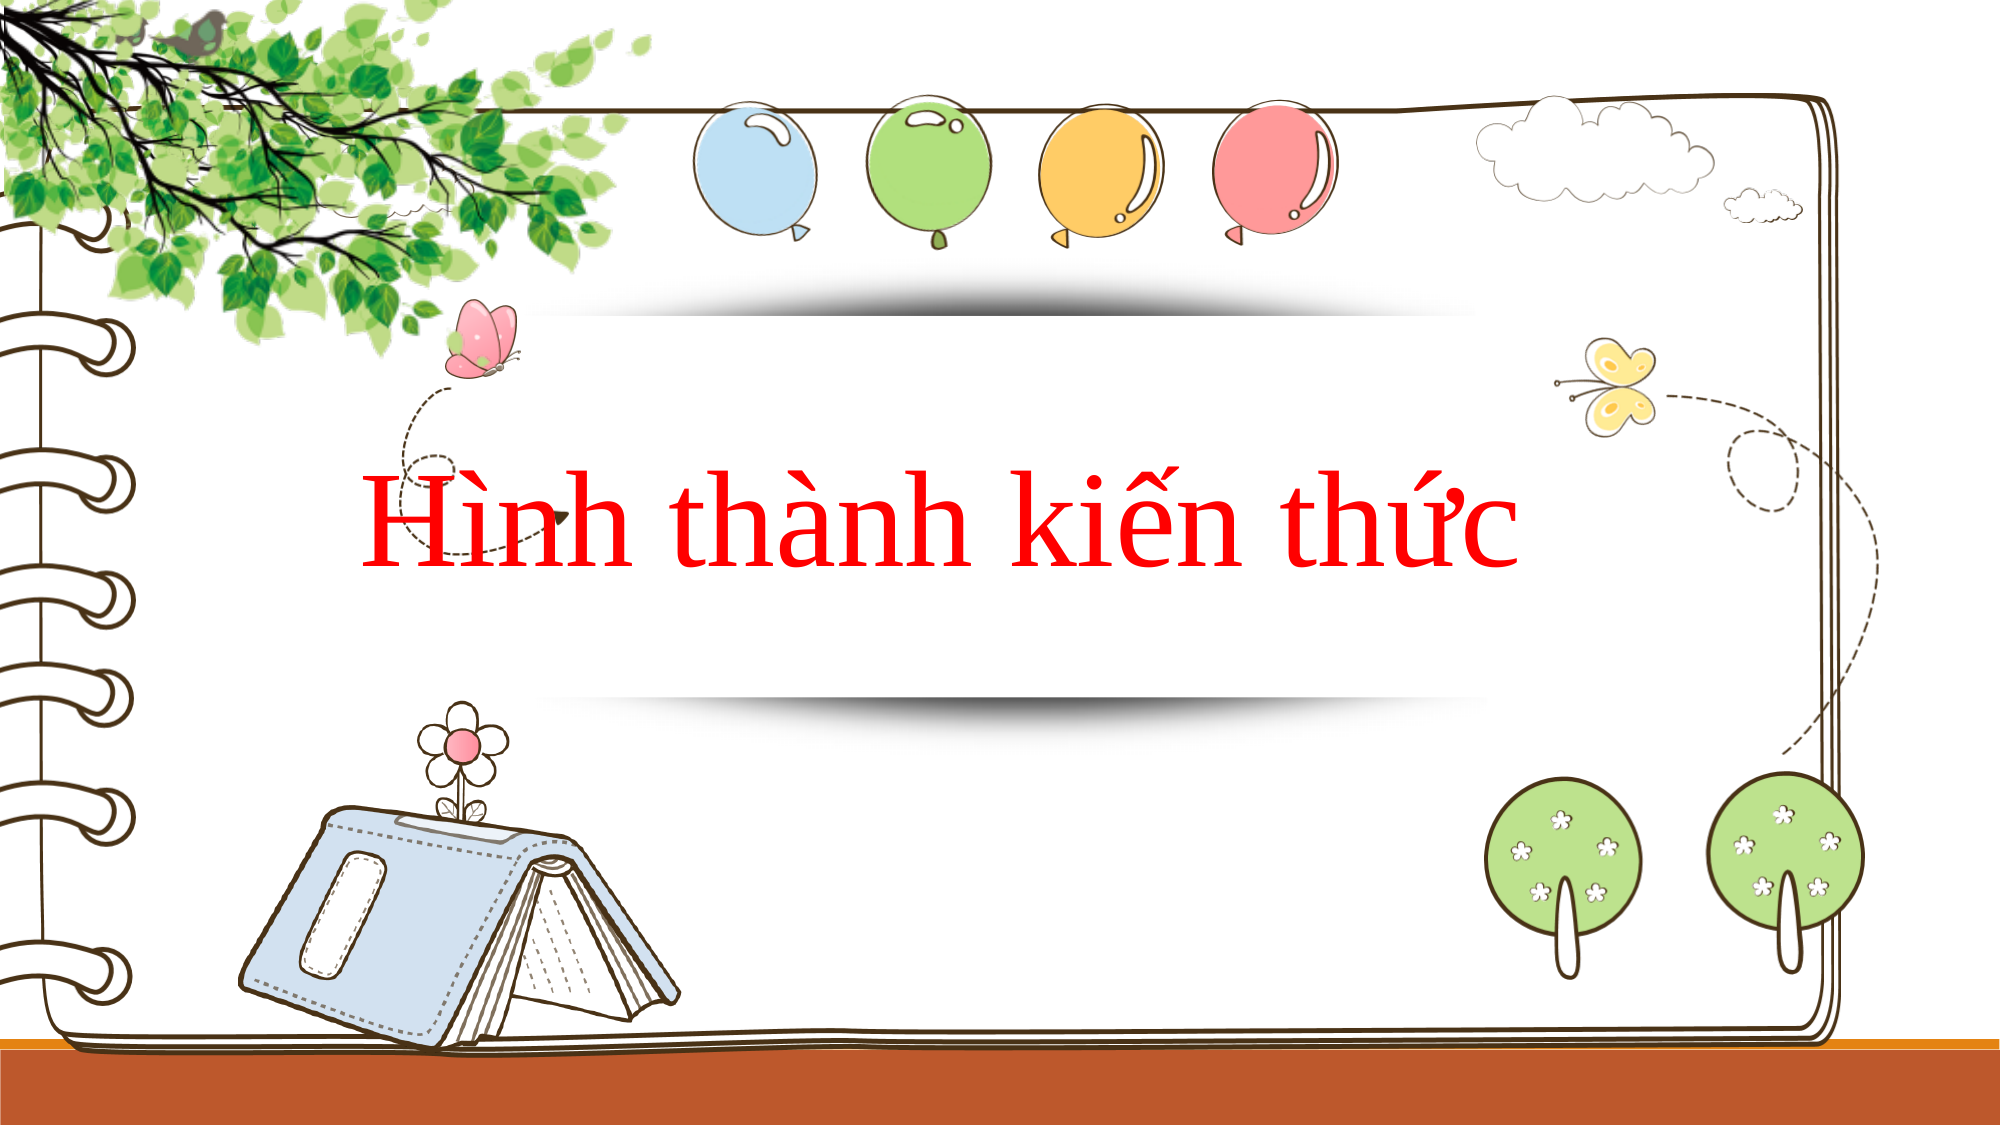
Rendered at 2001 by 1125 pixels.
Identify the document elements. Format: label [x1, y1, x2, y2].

picture [1537, 315, 1953, 762]
picture [0, 0, 830, 557]
picture [1484, 771, 1866, 981]
picture [237, 699, 682, 1054]
text_box [0, 92, 979, 1059]
picture [1473, 92, 1837, 224]
text_box [1039, 92, 1841, 1059]
picture [850, 0, 1165, 1125]
picture [1211, 99, 1339, 247]
